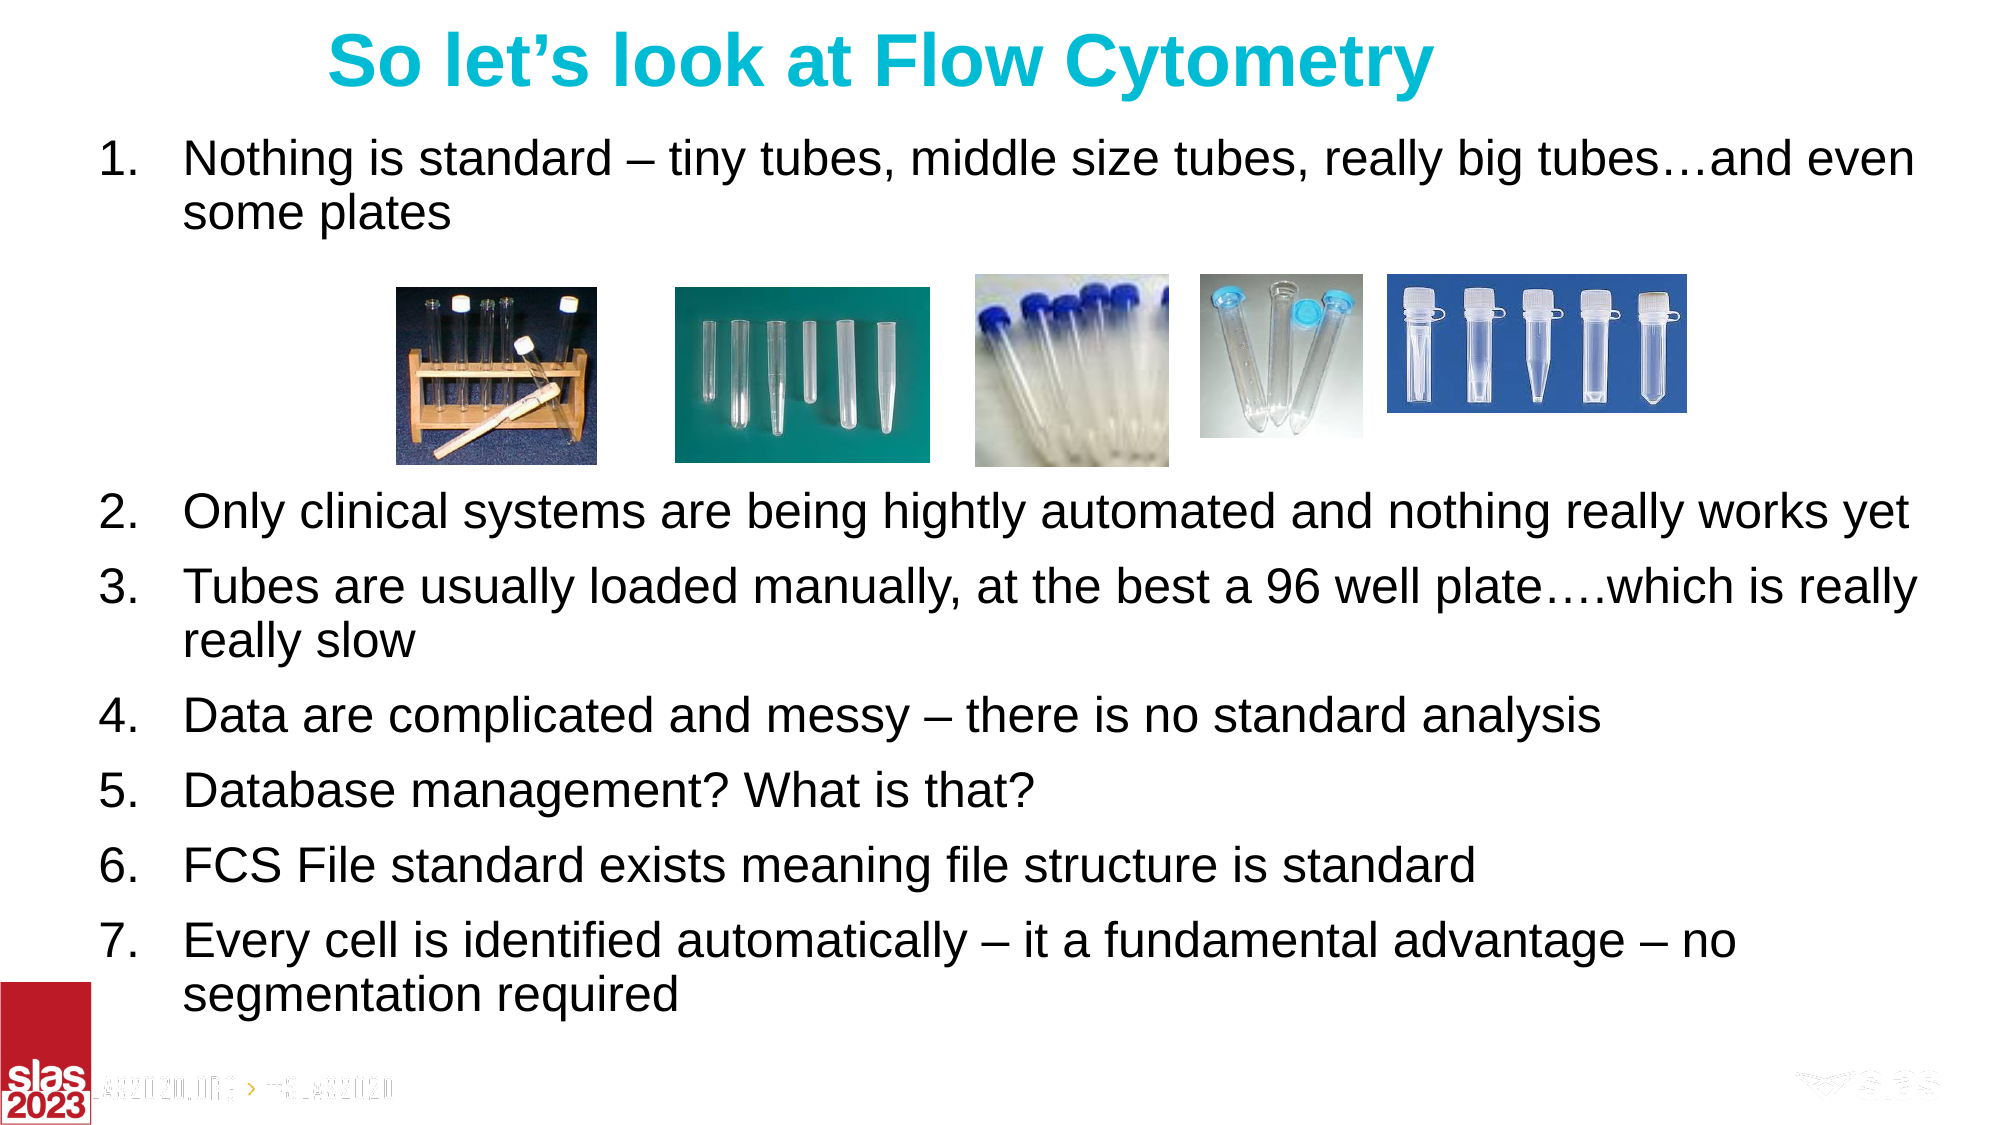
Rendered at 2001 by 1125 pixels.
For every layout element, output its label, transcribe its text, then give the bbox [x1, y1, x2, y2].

picture [0, 982, 421, 1125]
picture [974, 274, 1169, 467]
title So let’s look at Flow Cytometry [312, 0, 1663, 125]
picture [1387, 274, 1687, 413]
picture [1794, 1063, 1942, 1102]
picture [396, 287, 597, 465]
picture [1199, 274, 1363, 438]
picture [674, 287, 930, 463]
list Nothing is standard – tiny tubes, middle size tubes, really big tubes…and even some plates Only clinical systems are being hightly automated and nothing really works yet Tubes are usually loaded manually, at the best a 96 well plate….which is really really slow Data are complicated and messy – there is no standard analysis Database management? What is that? FCS File standard exists meaning file structure is standard Every cell is identified automatically – it a fundamental advantage – no segmentation required [83, 125, 1946, 845]
